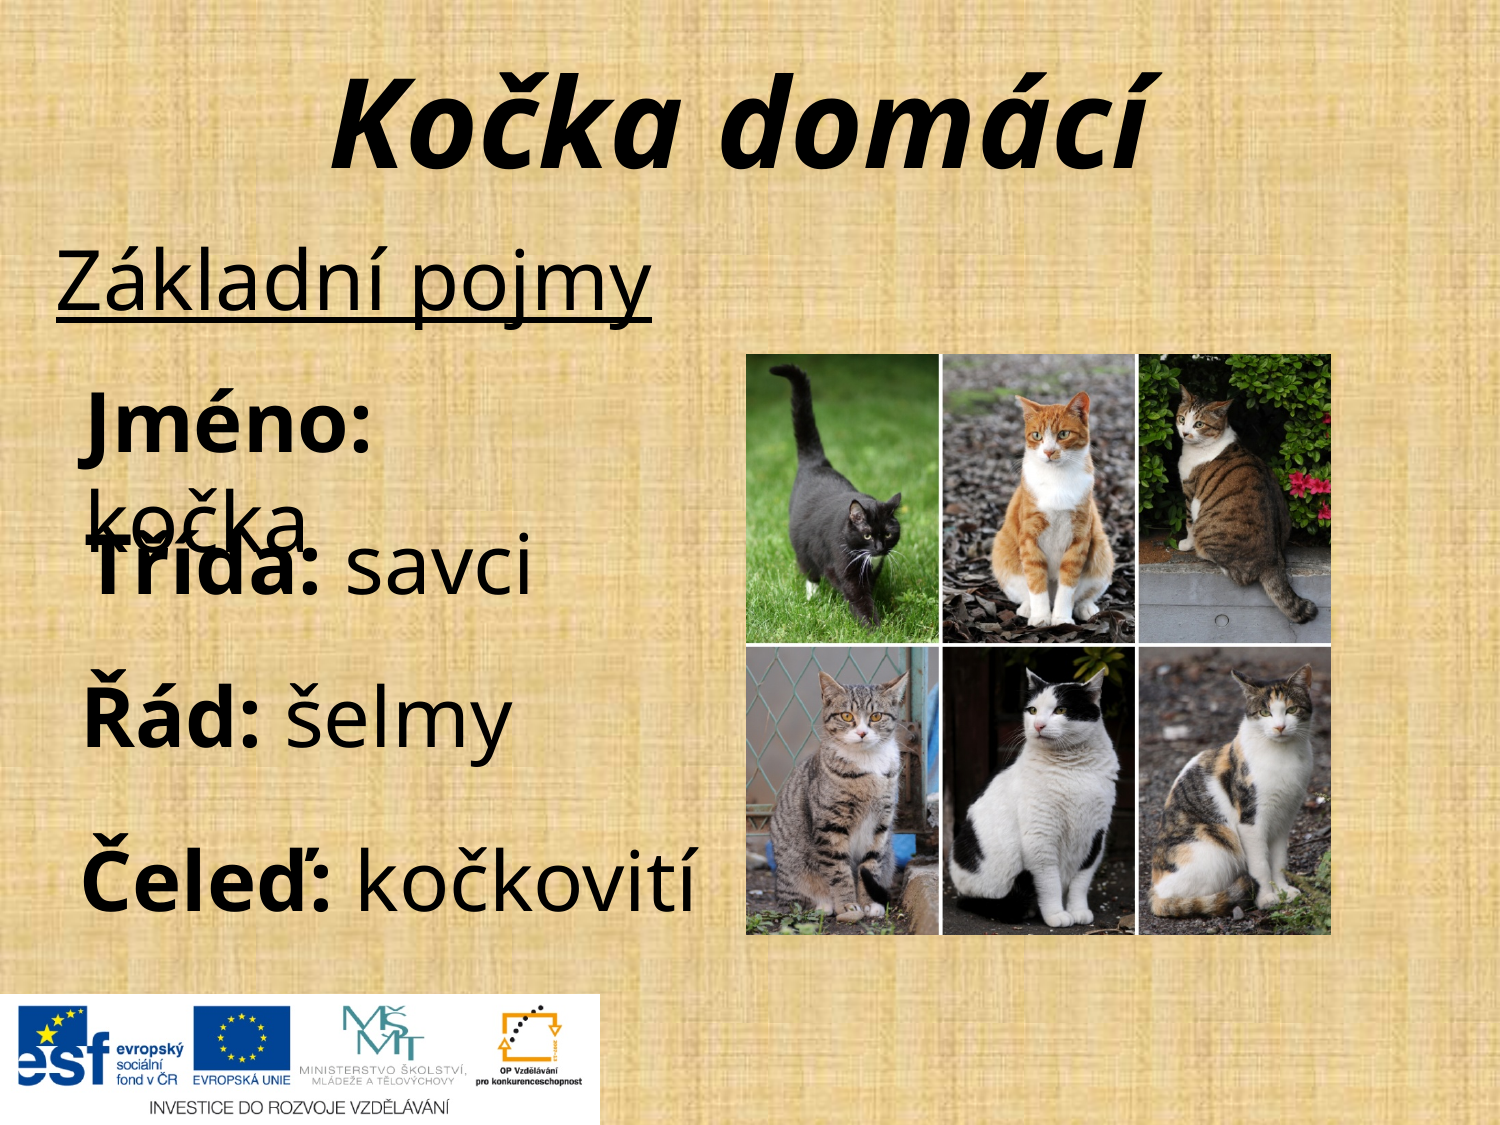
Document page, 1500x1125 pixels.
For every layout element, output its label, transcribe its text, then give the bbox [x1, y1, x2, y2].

text_box Čeleď: kočkovití [64, 820, 741, 936]
text_box Základní pojmy [41, 219, 821, 335]
title Kočka domácí [242, 42, 1236, 194]
text_box Třída: savci [69, 503, 578, 619]
text_box Řád: šelmy [65, 656, 657, 772]
picture [0, 0, 1500, 1125]
text_box Jméno: kočka [69, 361, 578, 503]
